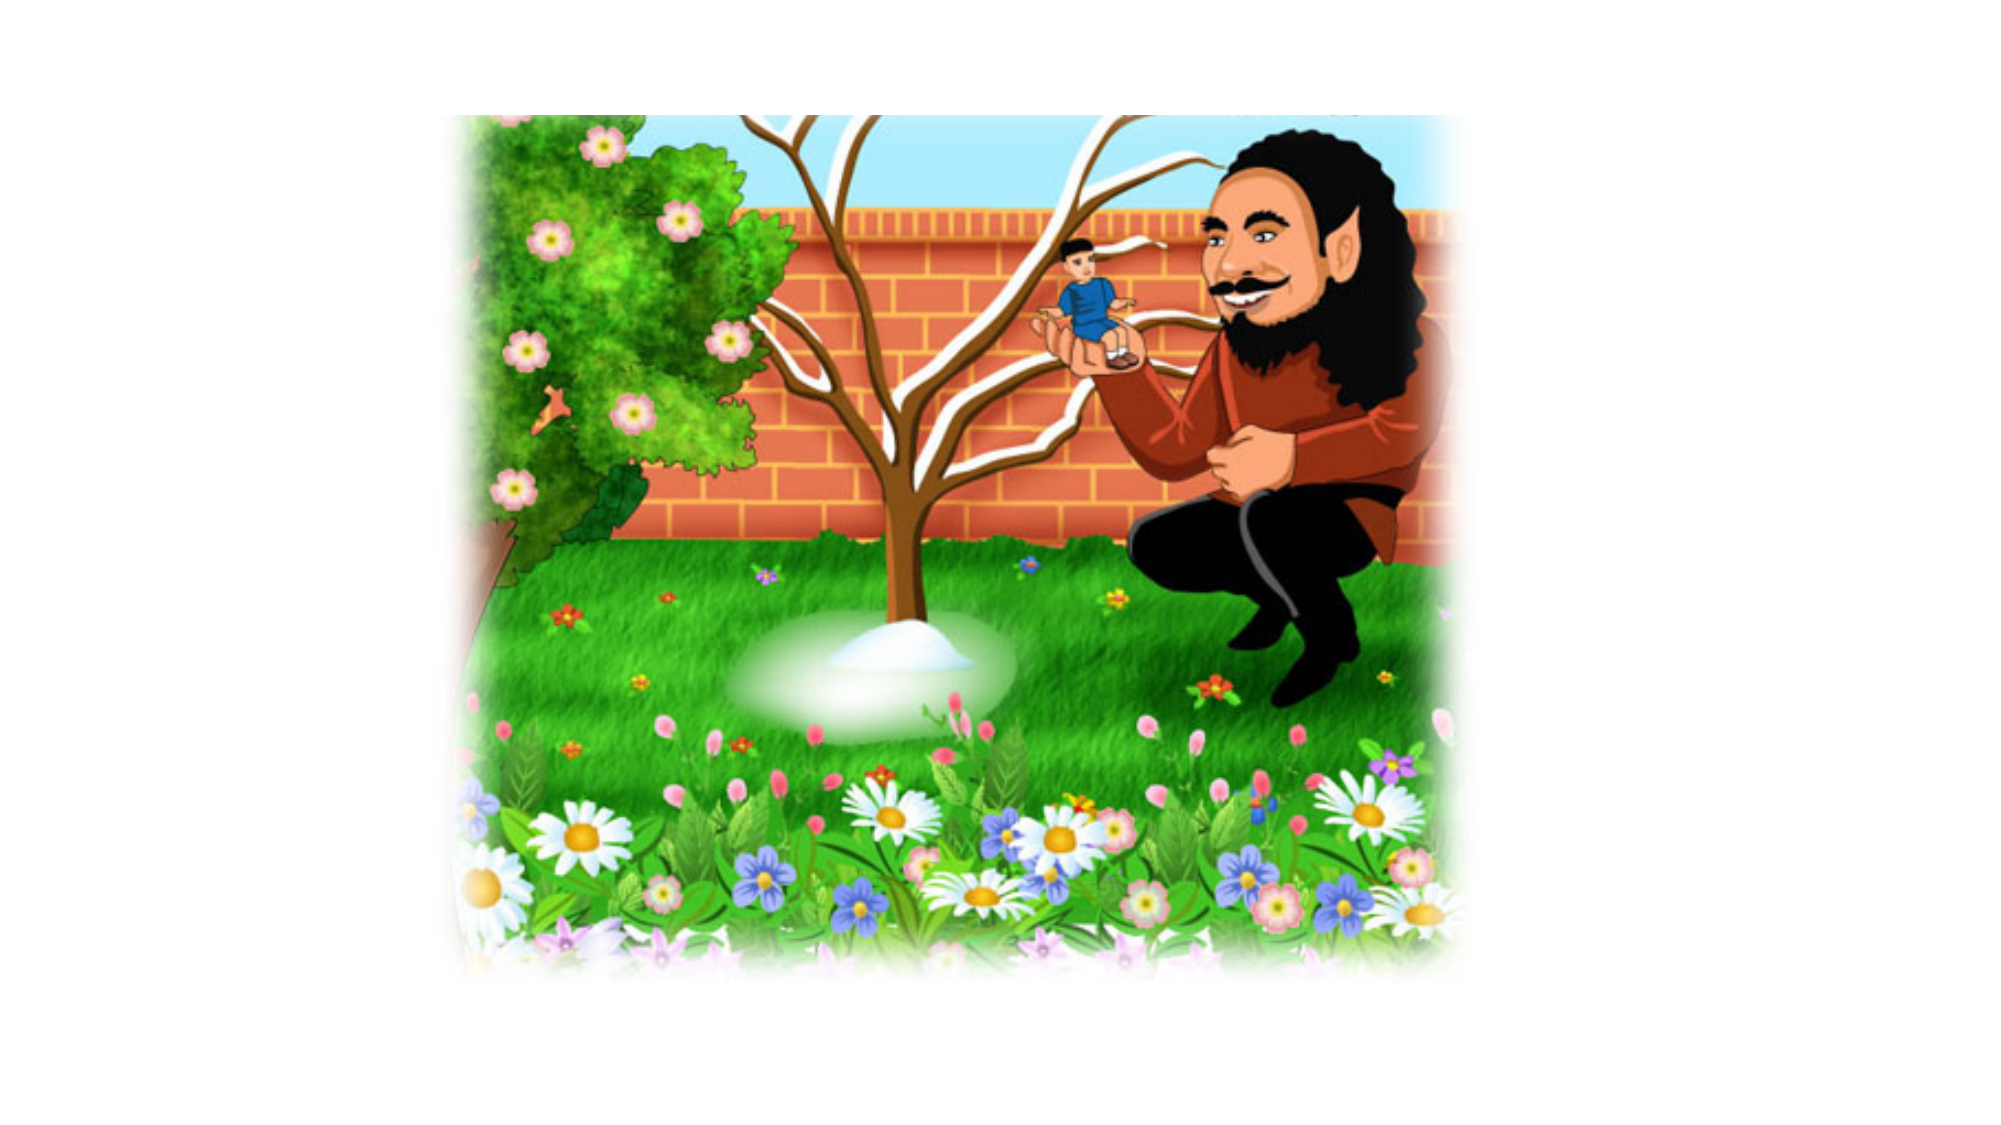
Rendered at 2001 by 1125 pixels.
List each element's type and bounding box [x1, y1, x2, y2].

picture [415, 115, 1516, 1003]
